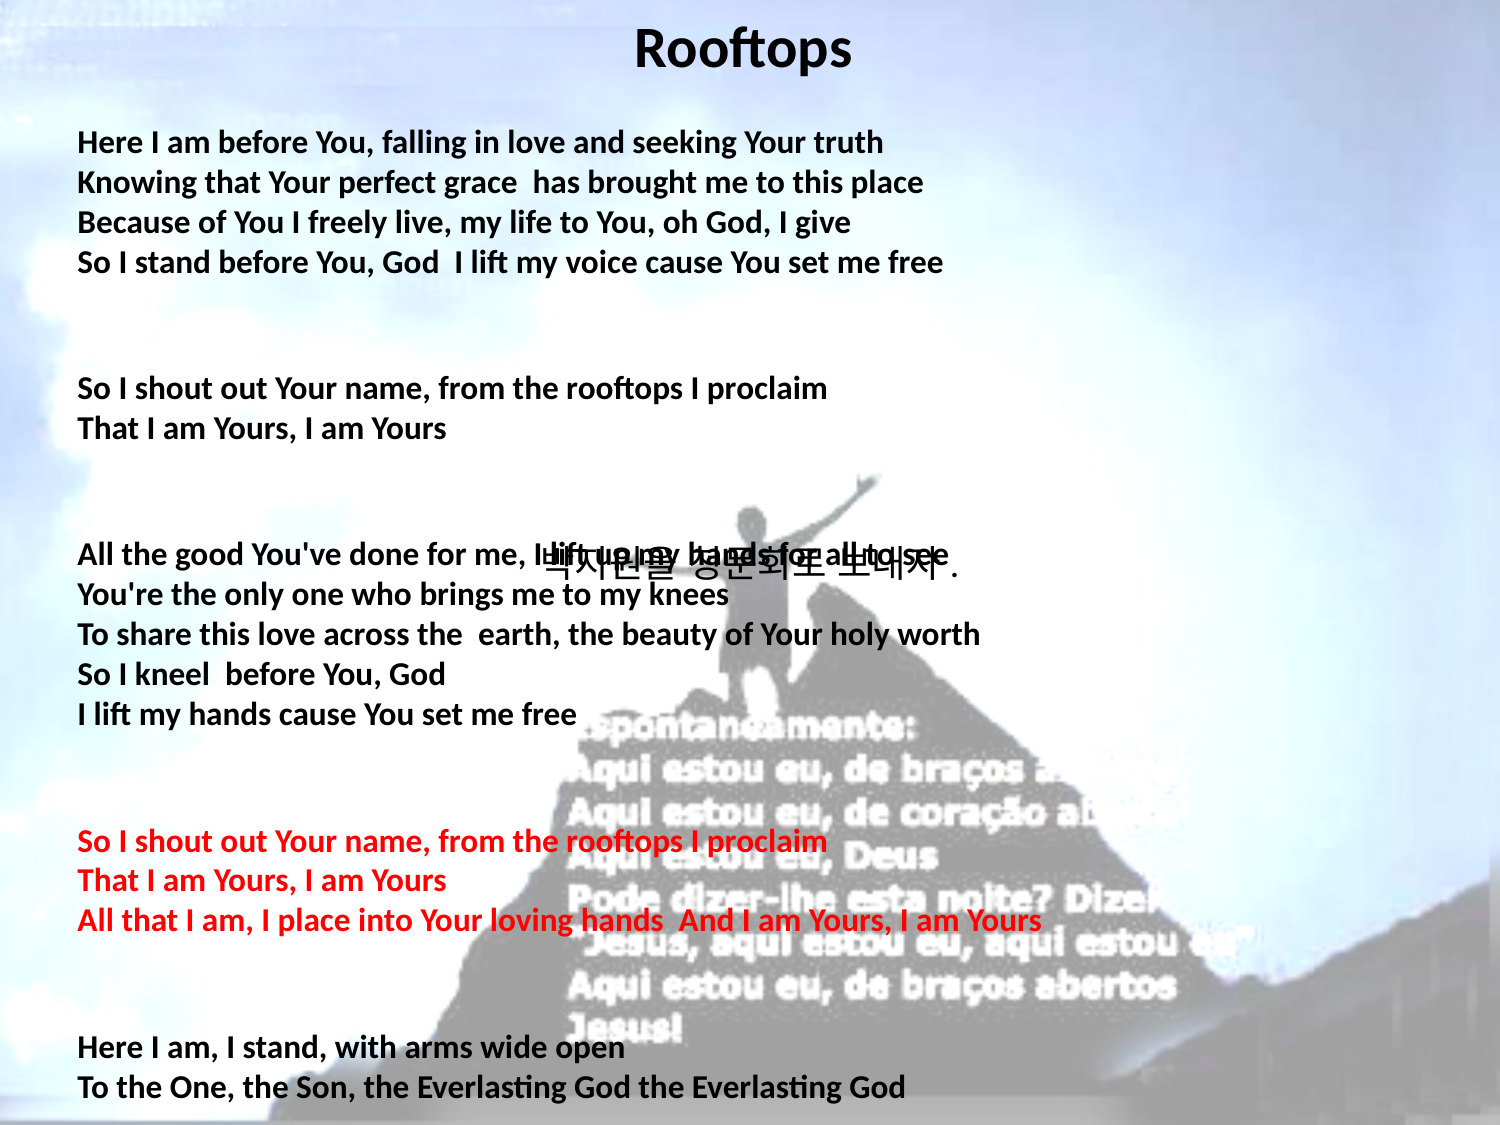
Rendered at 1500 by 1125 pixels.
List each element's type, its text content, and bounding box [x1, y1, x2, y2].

subtitle Here I am before You, falling in love and seeking Your truth Knowing that Your perfect grace has brought me to this place Because of You I freely live, my life to You, oh God, I give So I stand before You, God I lift my voice cause You set me free So I shout out Your name, from the rooftops I proclaim That I am Yours, I am Yours All the good You've done for me, I lift up my hands for all to see You're the only one who brings me to my knees To share this love across the earth, the beauty of Your holy worth So I kneel before You, God I lift my hands cause You set me free So I shout out Your name, from the rooftops I proclaim That I am Yours, I am Yours All that I am, I place into Your loving hands And I am Yours, I am Yours Here I am, I stand, with arms wide open To the One, the Son, the Everlasting God the Everlasting God [62, 112, 1100, 1125]
text_box 박지원을 청문회로 보내자. [525, 532, 975, 592]
title Rooftops [562, 0, 925, 88]
